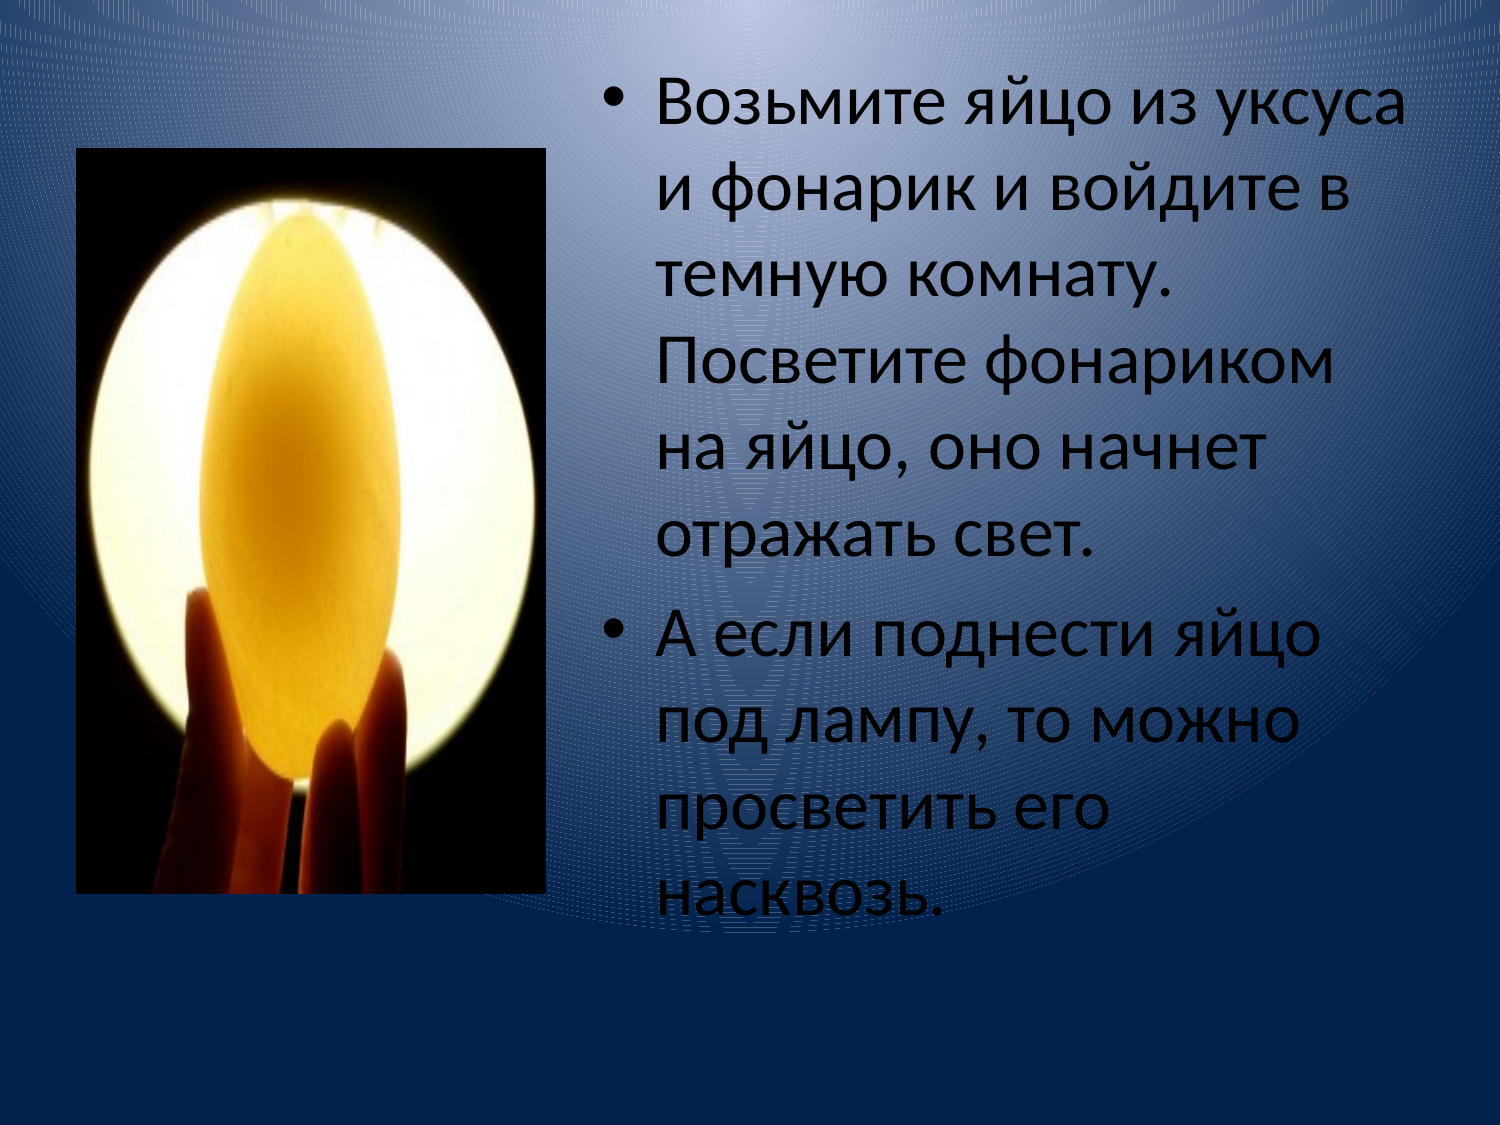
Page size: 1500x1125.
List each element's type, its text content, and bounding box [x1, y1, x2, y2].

picture [76, 148, 546, 894]
list Возьмите яйцо из уксуса и фонарик и войдите в темную комнату. Посветите фонариком на яйцо, оно начнет отражать свет. А если поднести яйцо под лампу, то можно просветить его насквозь. [586, 44, 1425, 1005]
